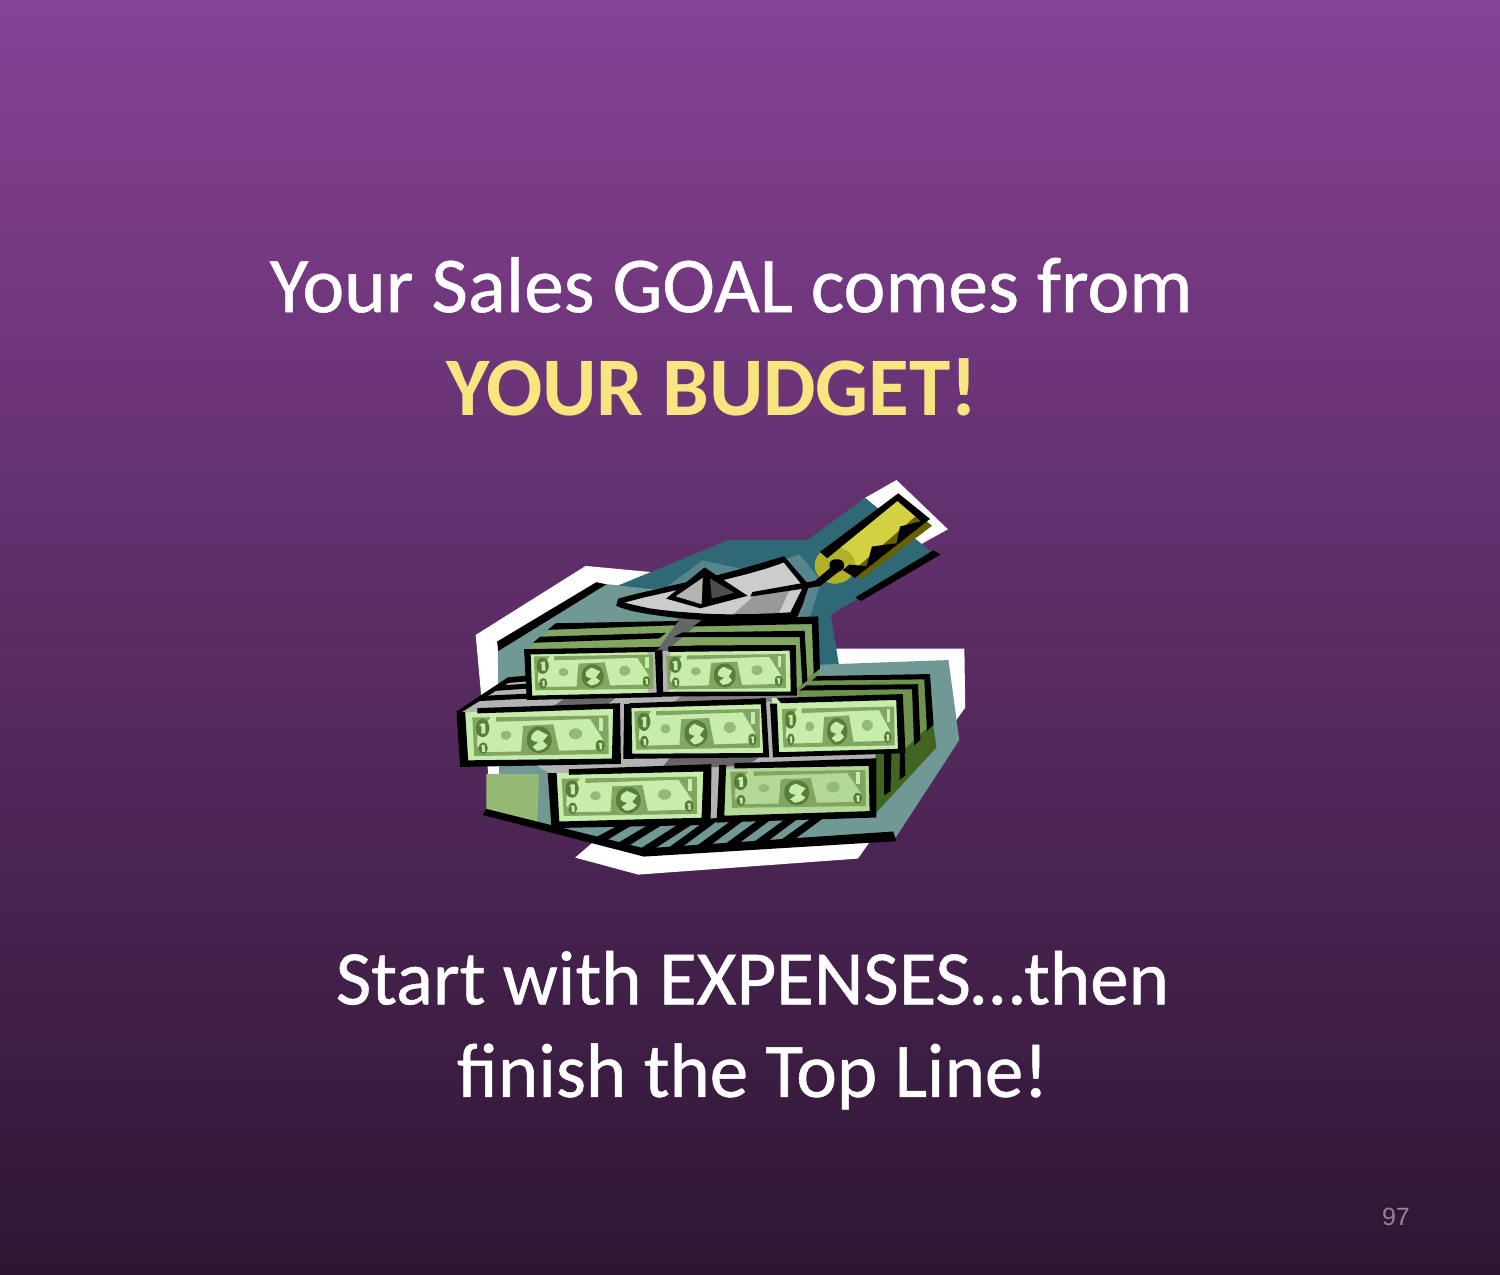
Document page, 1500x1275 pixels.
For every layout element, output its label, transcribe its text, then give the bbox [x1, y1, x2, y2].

text_box Start with EXPENSES…then finish the Top Line! [218, 910, 1288, 1202]
subtitle YOUR BUDGET! [205, 324, 1257, 652]
slide_number 97 [1074, 1181, 1425, 1250]
title Your Sales GOAL comes from [102, 87, 1379, 474]
picture [455, 474, 972, 880]
